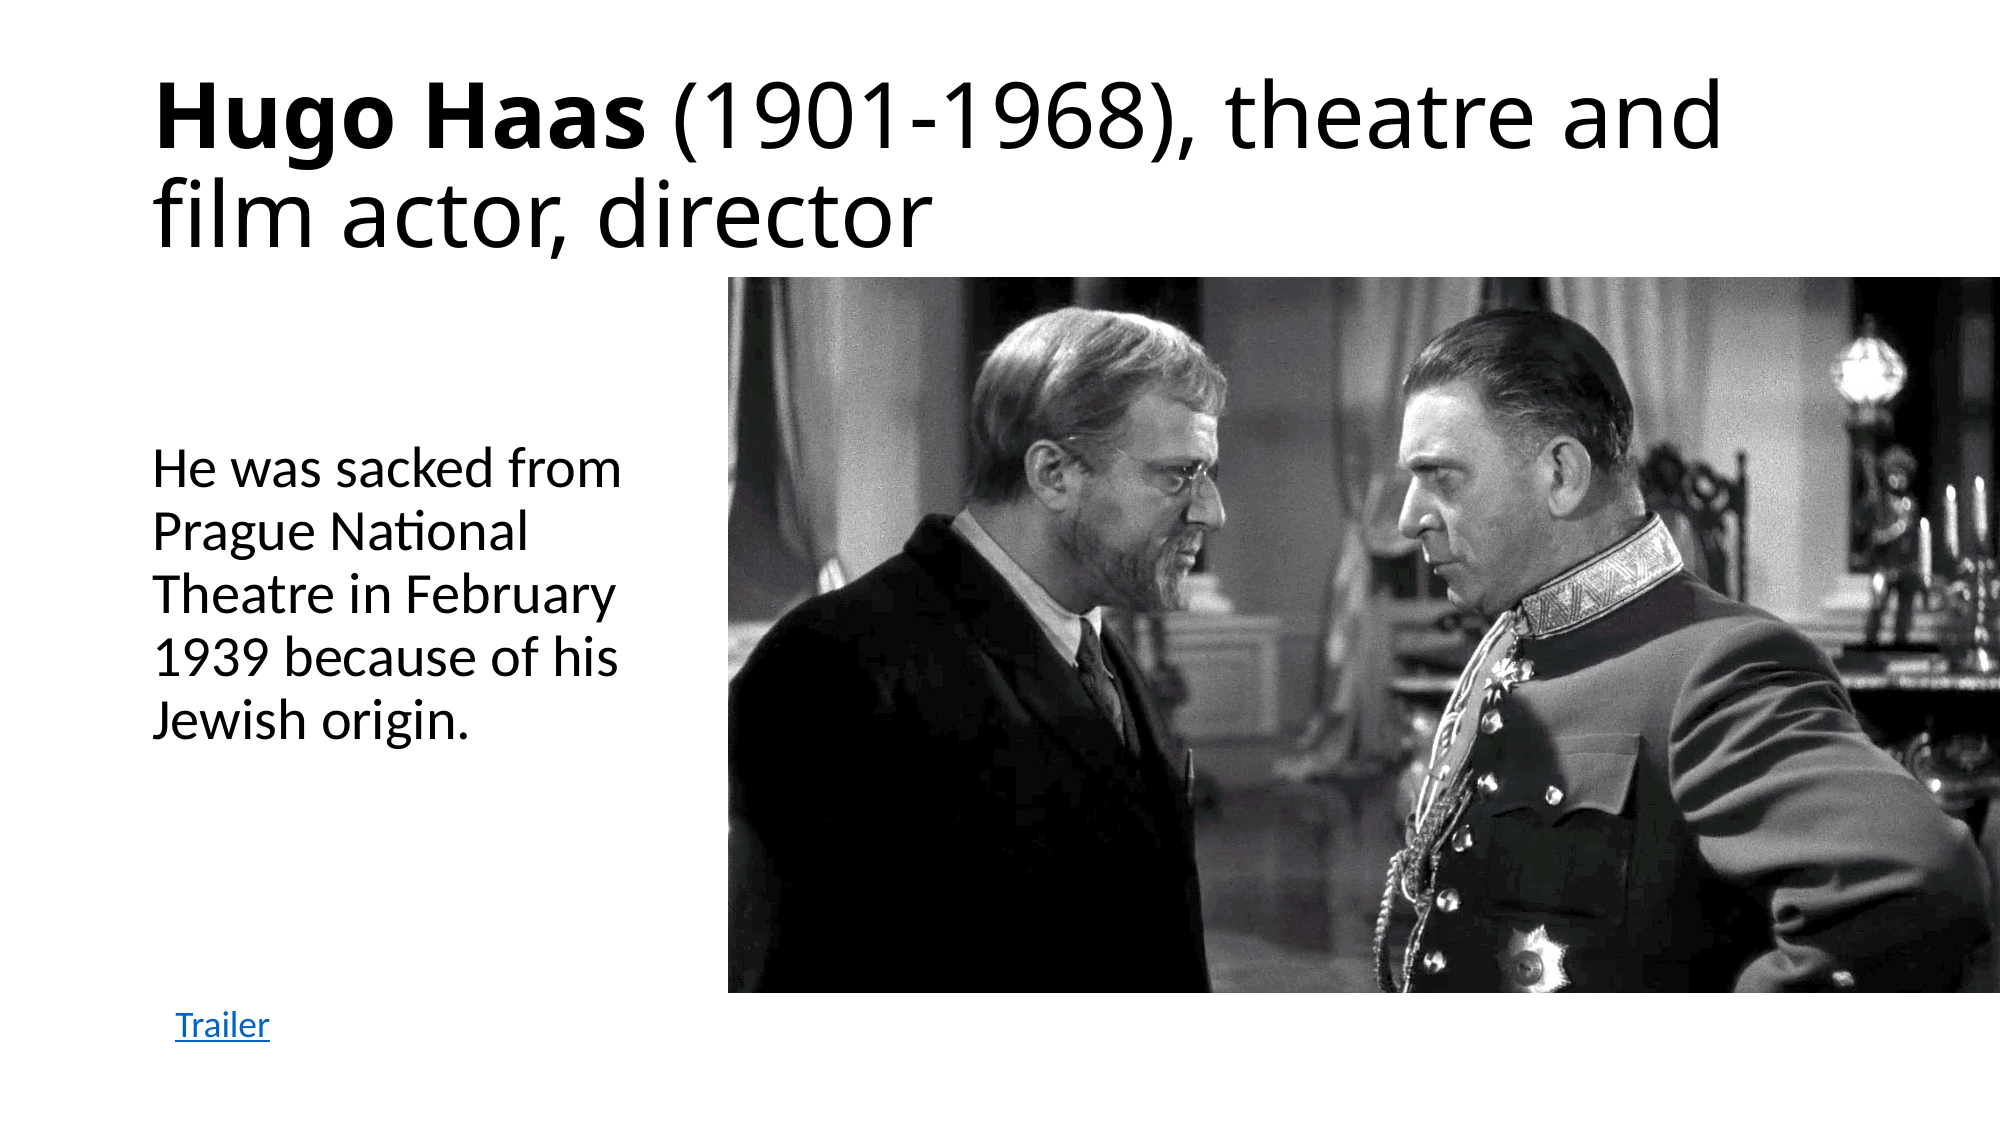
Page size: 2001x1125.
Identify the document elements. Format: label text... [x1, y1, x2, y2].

title Hugo Haas (1901-1968), theatre and film actor, director [137, 59, 1863, 278]
picture [728, 277, 2000, 993]
text_box Trailer [160, 992, 286, 1053]
list He was sacked from Prague National Theatre in February 1939 because of his Jewish origin. [137, 429, 728, 841]
